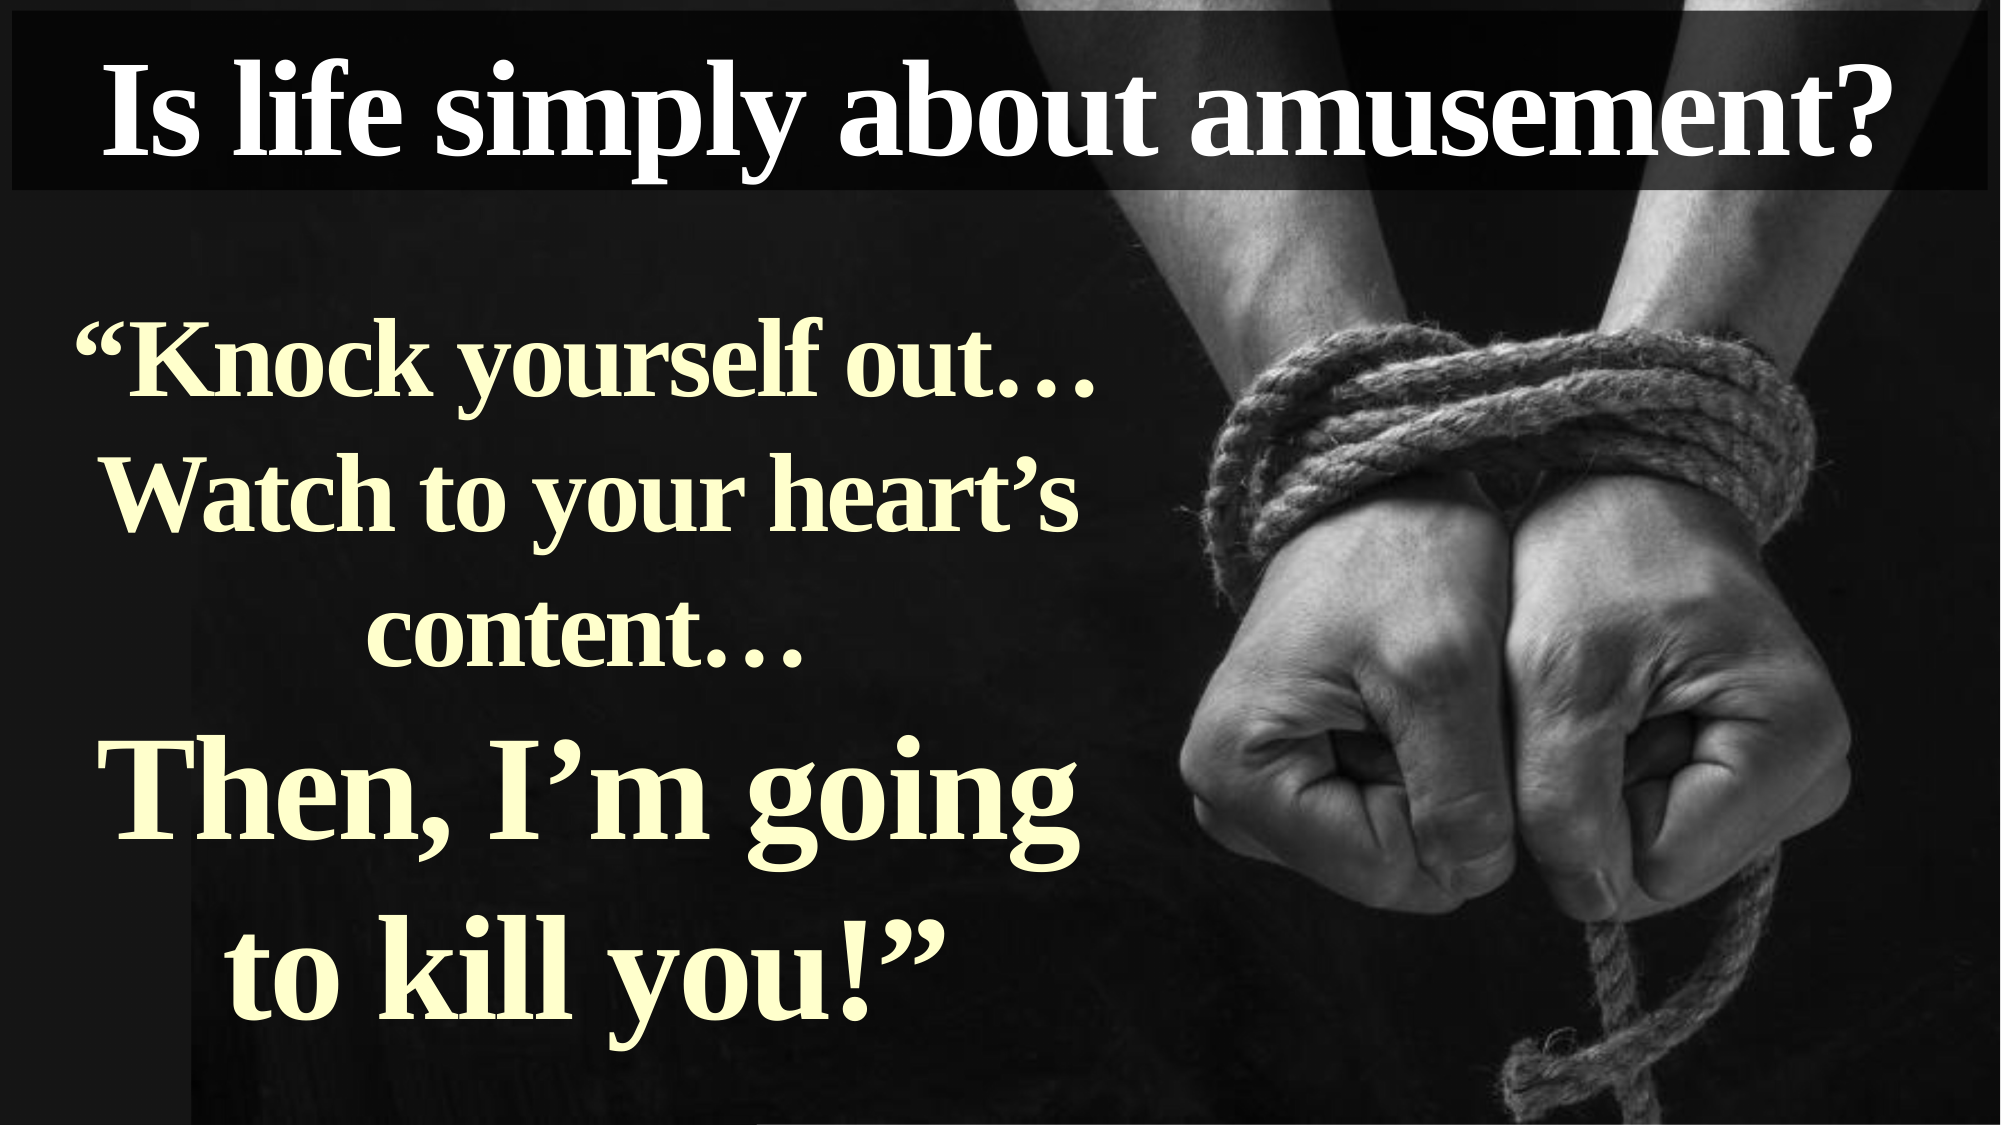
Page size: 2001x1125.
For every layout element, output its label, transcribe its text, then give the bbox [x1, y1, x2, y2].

text_box Is life simply about amusement? [12, 10, 1988, 191]
text_box “Knock yourself out… Watch to your heart’s content… Then, I’m going to kill you!” [37, 277, 1138, 1057]
picture [0, 0, 2001, 1125]
